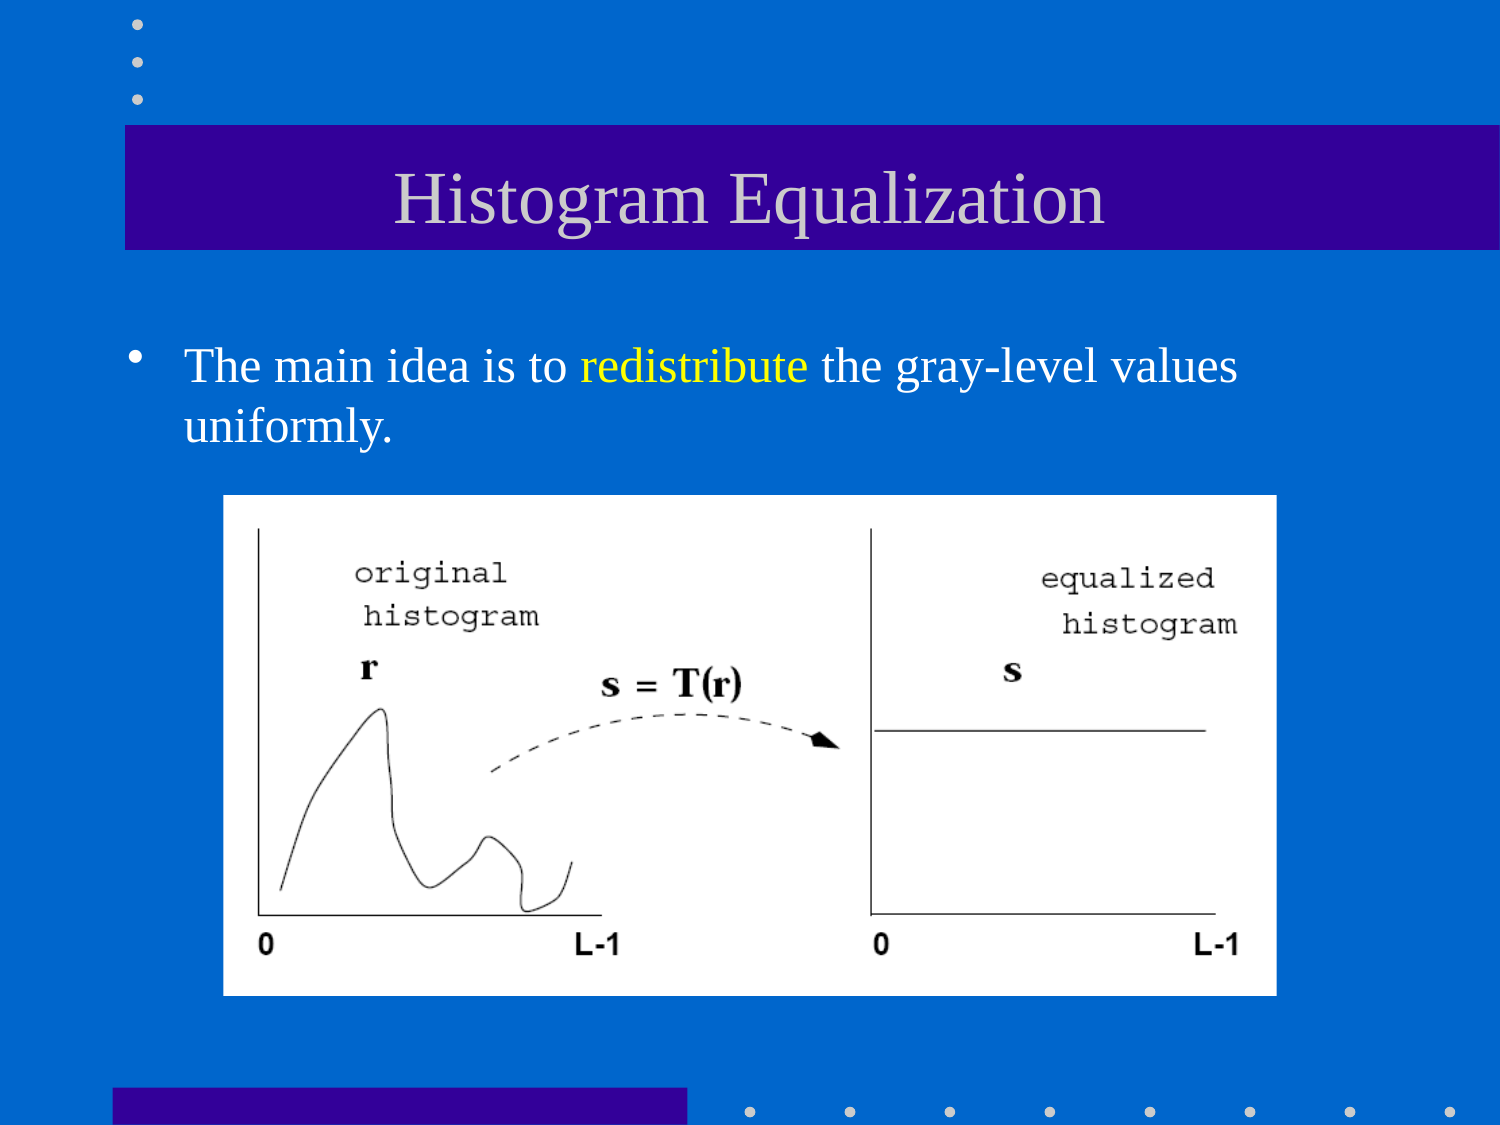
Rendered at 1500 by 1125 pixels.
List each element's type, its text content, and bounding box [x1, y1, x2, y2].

list The main idea is to redistribute the gray-level values uniformly. [112, 324, 1388, 1000]
picture [223, 495, 1277, 996]
title Histogram Equalization [112, 99, 1388, 288]
